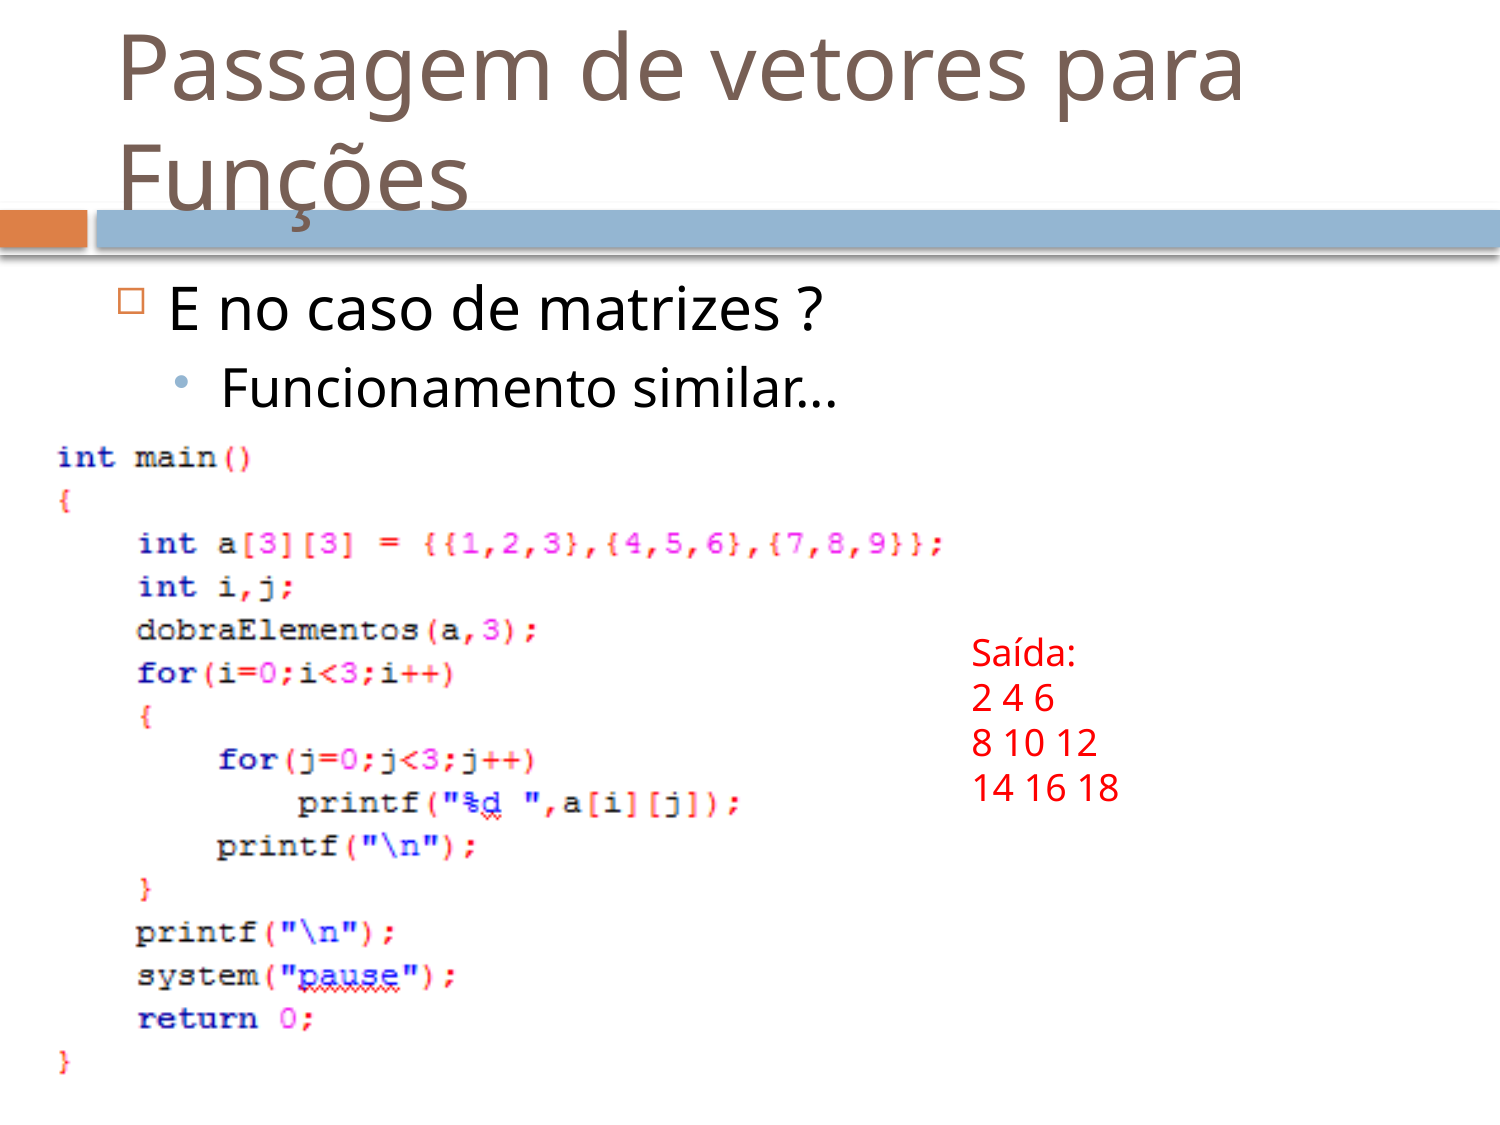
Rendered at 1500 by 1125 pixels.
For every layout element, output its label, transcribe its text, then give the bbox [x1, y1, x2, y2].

text_box Saída: 2 4 6 8 10 12 14 16 18 [956, 621, 1252, 817]
list E no caso de matrizes ? Funcionamento similar... [100, 262, 1438, 1000]
picture [52, 432, 952, 1100]
title Passagem de vetores para Funções [100, 37, 1438, 200]
